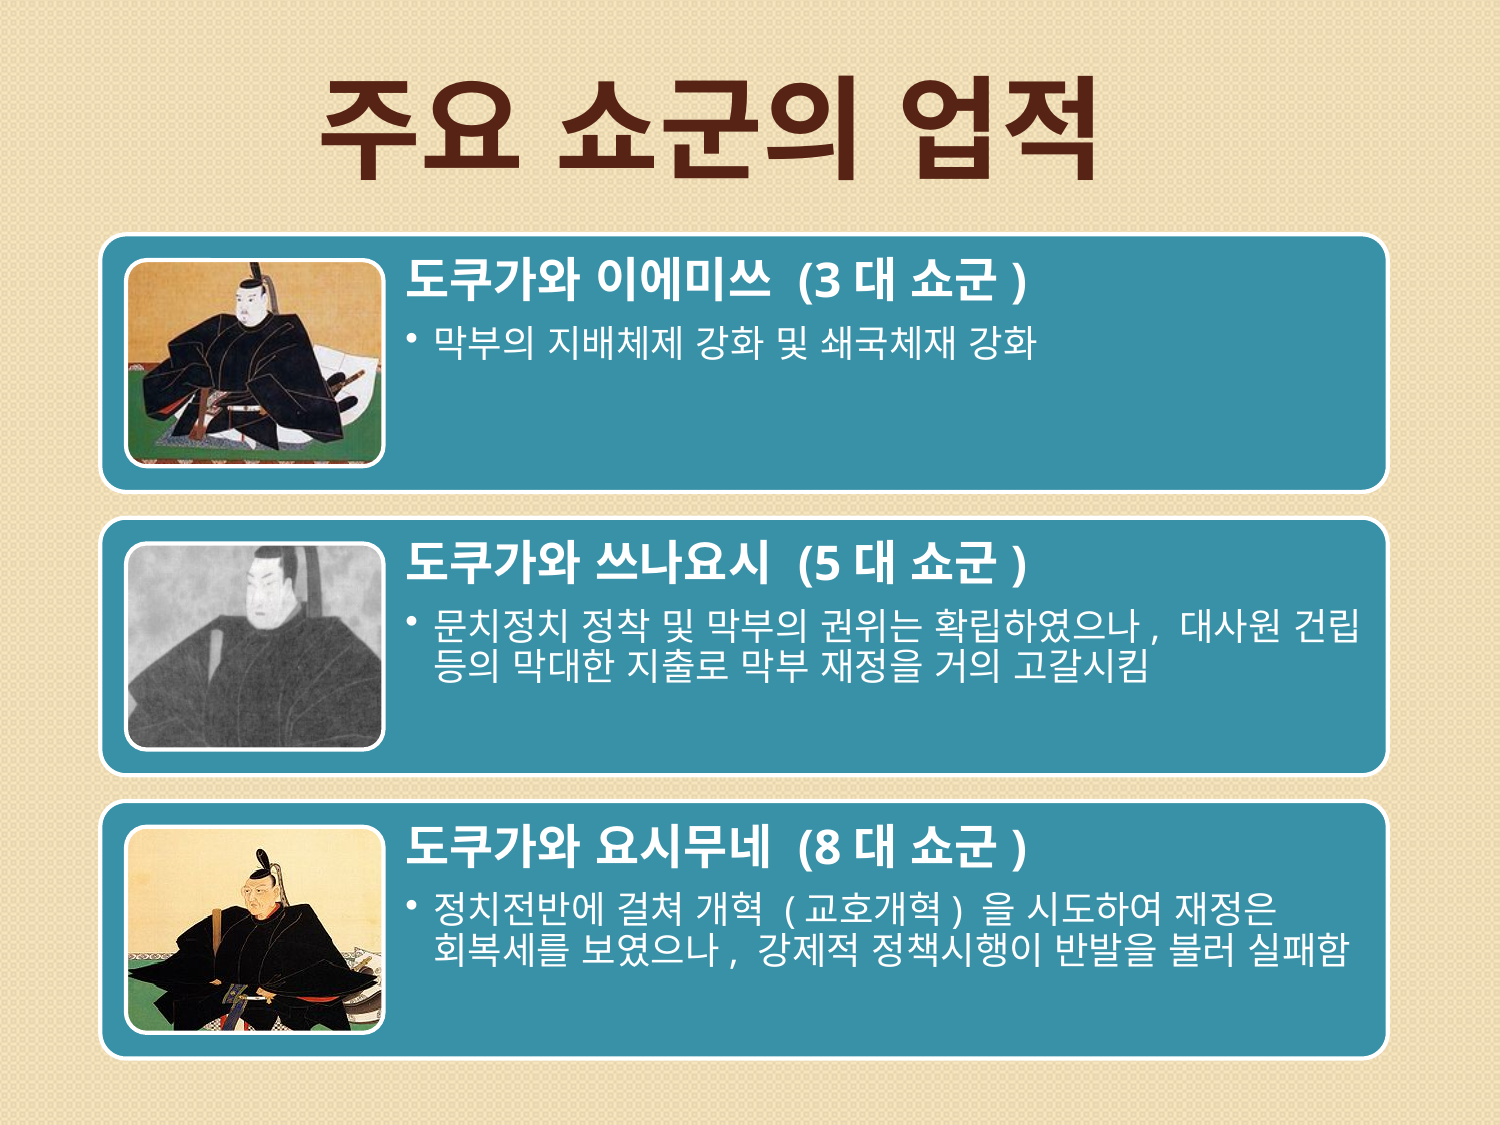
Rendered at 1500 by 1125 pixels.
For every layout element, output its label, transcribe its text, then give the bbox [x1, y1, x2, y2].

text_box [100, 234, 1389, 1059]
title 주요 쇼군의 업적 [187, 35, 1235, 201]
